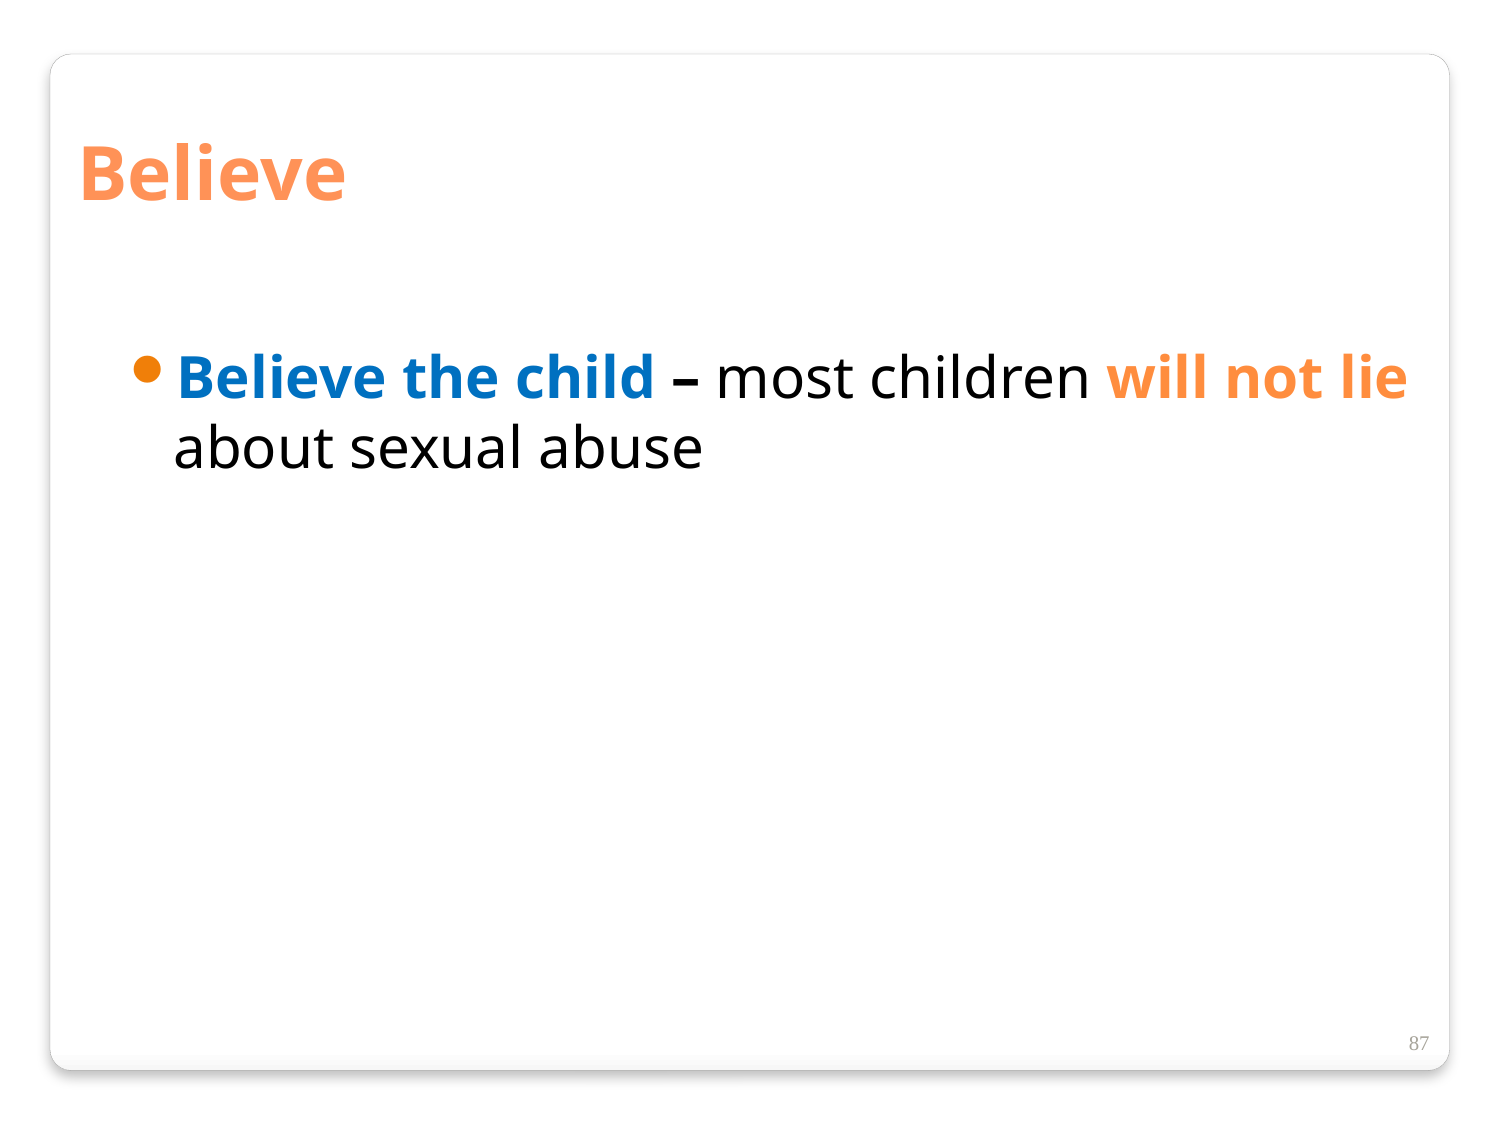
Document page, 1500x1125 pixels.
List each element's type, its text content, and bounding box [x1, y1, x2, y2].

slide_number 87 [1369, 1002, 1445, 1063]
title Believe [62, 50, 1405, 223]
list Believe the child – most children will not lie about sexual abuse [99, 249, 1443, 937]
